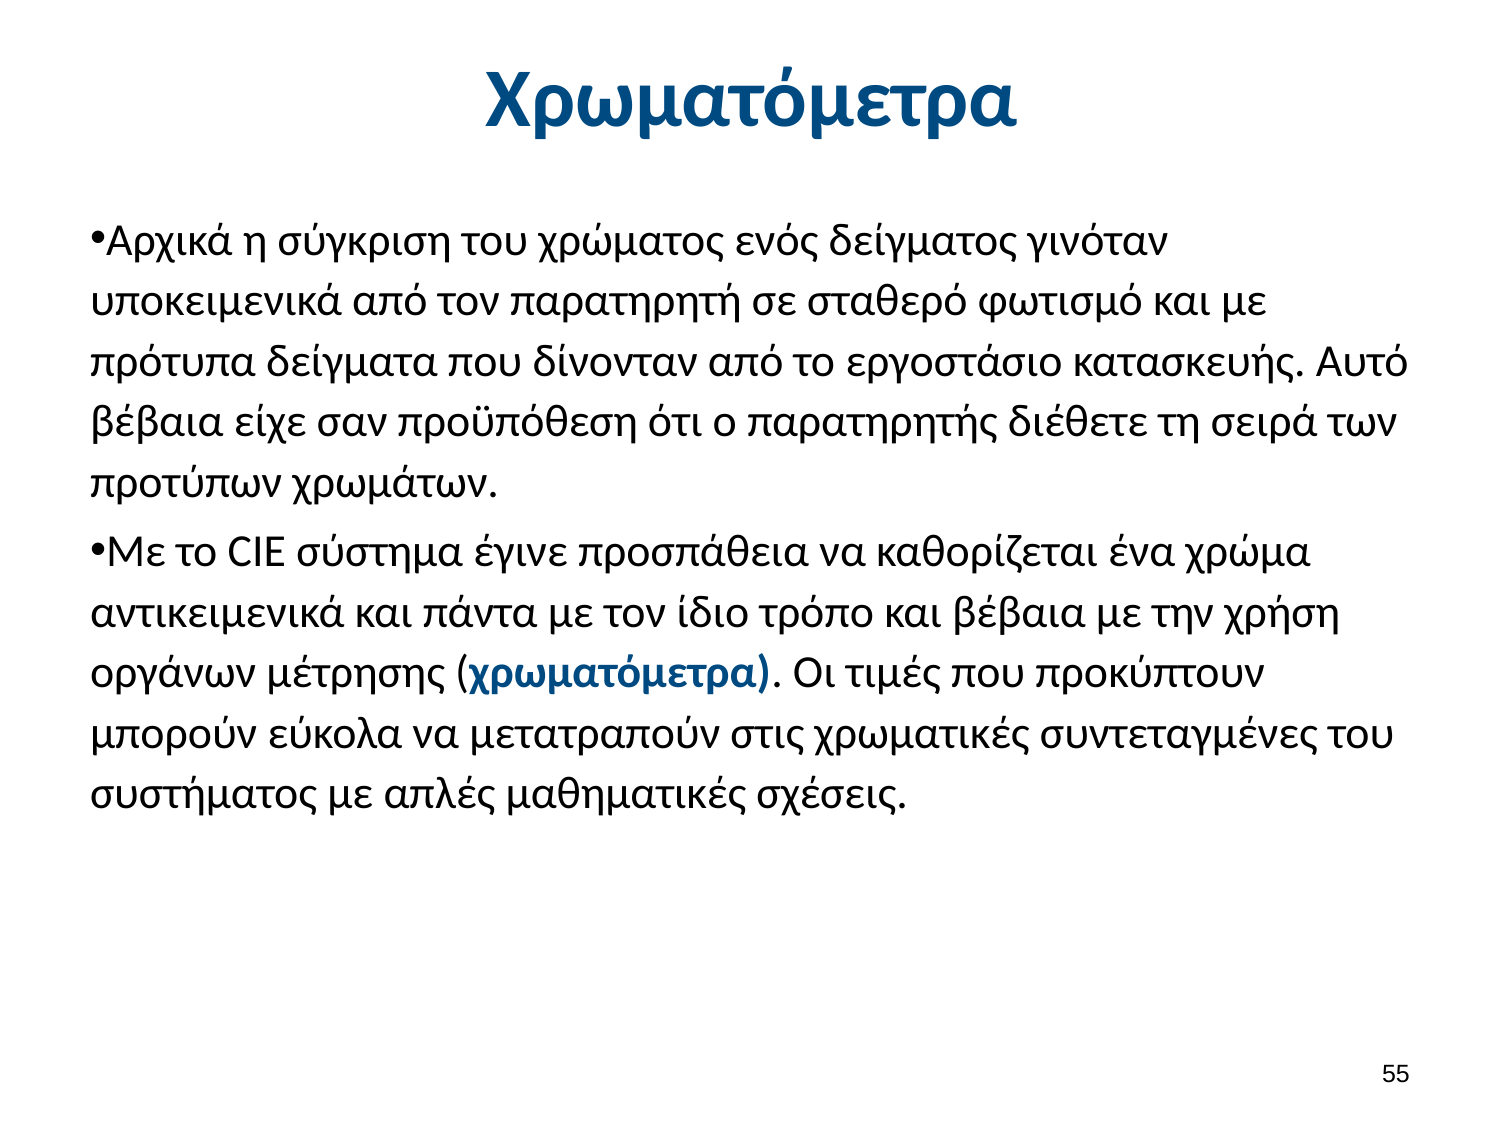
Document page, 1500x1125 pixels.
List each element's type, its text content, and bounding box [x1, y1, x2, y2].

list Αρχικά η σύγκριση του χρώματος ενός δείγματος γινόταν υποκειμενικά από τον παρατηρητή σε σταθερό φωτισμό και με πρότυπα δείγματα που δίνονταν από το εργοστάσιο κατασκευής. Αυτό βέβαια είχε σαν προϋπόθεση ότι ο παρατηρητής διέθετε τη σειρά των προτύπων χρωμάτων. Με το CIE σύστημα έγινε προσπάθεια να καθορίζεται ένα χρώμα αντικειμενικά και πάντα με τον ίδιο τρόπο και βέβαια με την χρήση οργάνων μέτρησης (χρωματόμετρα). Οι τιμές που προκύπτουν μπορούν εύκολα να μετατραπούν στις χρωματικές συντεταγμένες του συστήματος με απλές μαθηματικές σχέσεις. [75, 196, 1425, 1083]
title Χρωματόμετρα [76, 19, 1427, 169]
slide_number 54 [1074, 1042, 1425, 1103]
